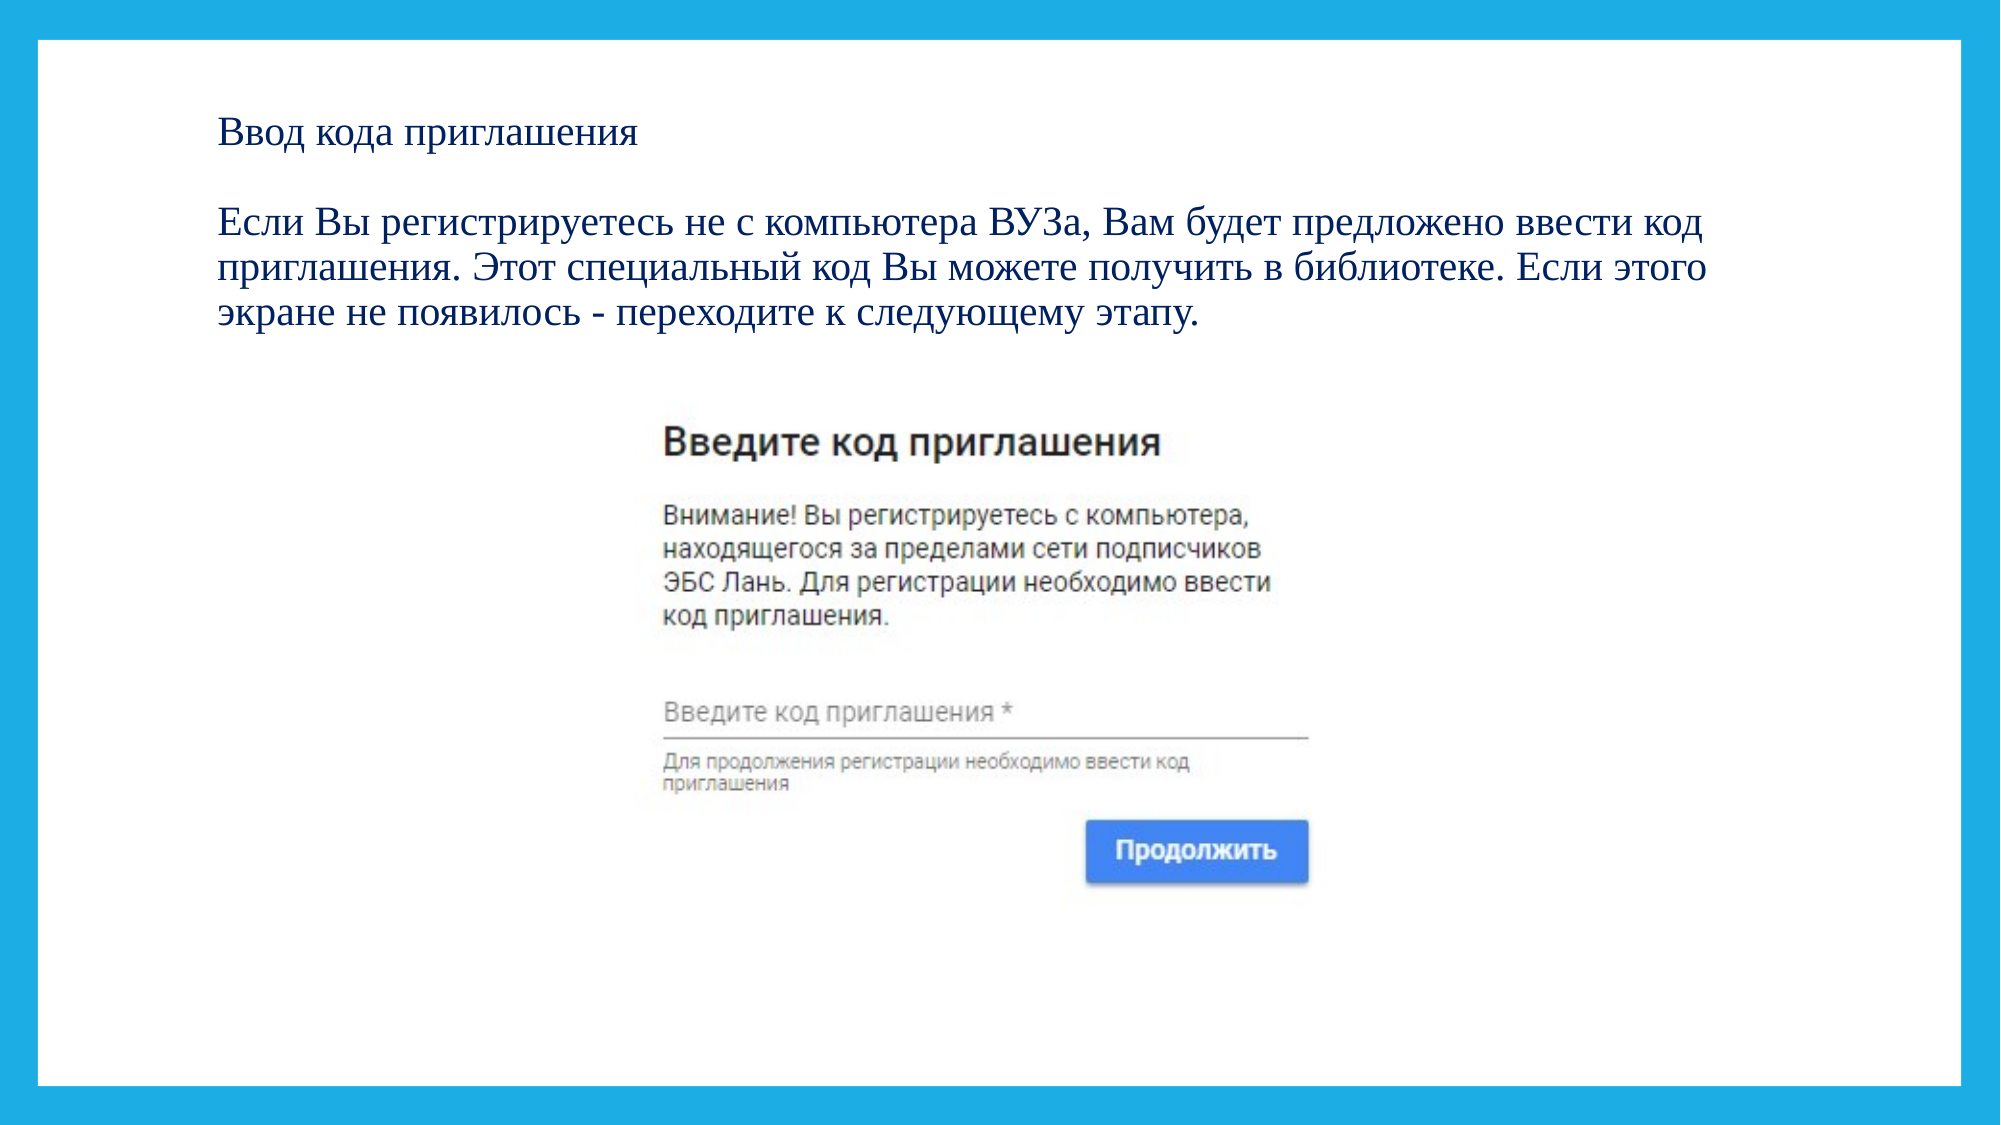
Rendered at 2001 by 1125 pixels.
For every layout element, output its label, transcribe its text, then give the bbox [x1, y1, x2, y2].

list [635, 401, 1336, 909]
title Ввод кода приглашения Если Вы регистрируетесь не с компьютера ВУЗа, Вам будет предложено ввести код приглашения. Этот специальный код Вы можете получить в библиотеке. Если этого экране не появилось - переходите к следующему этапу. [202, 93, 1823, 351]
